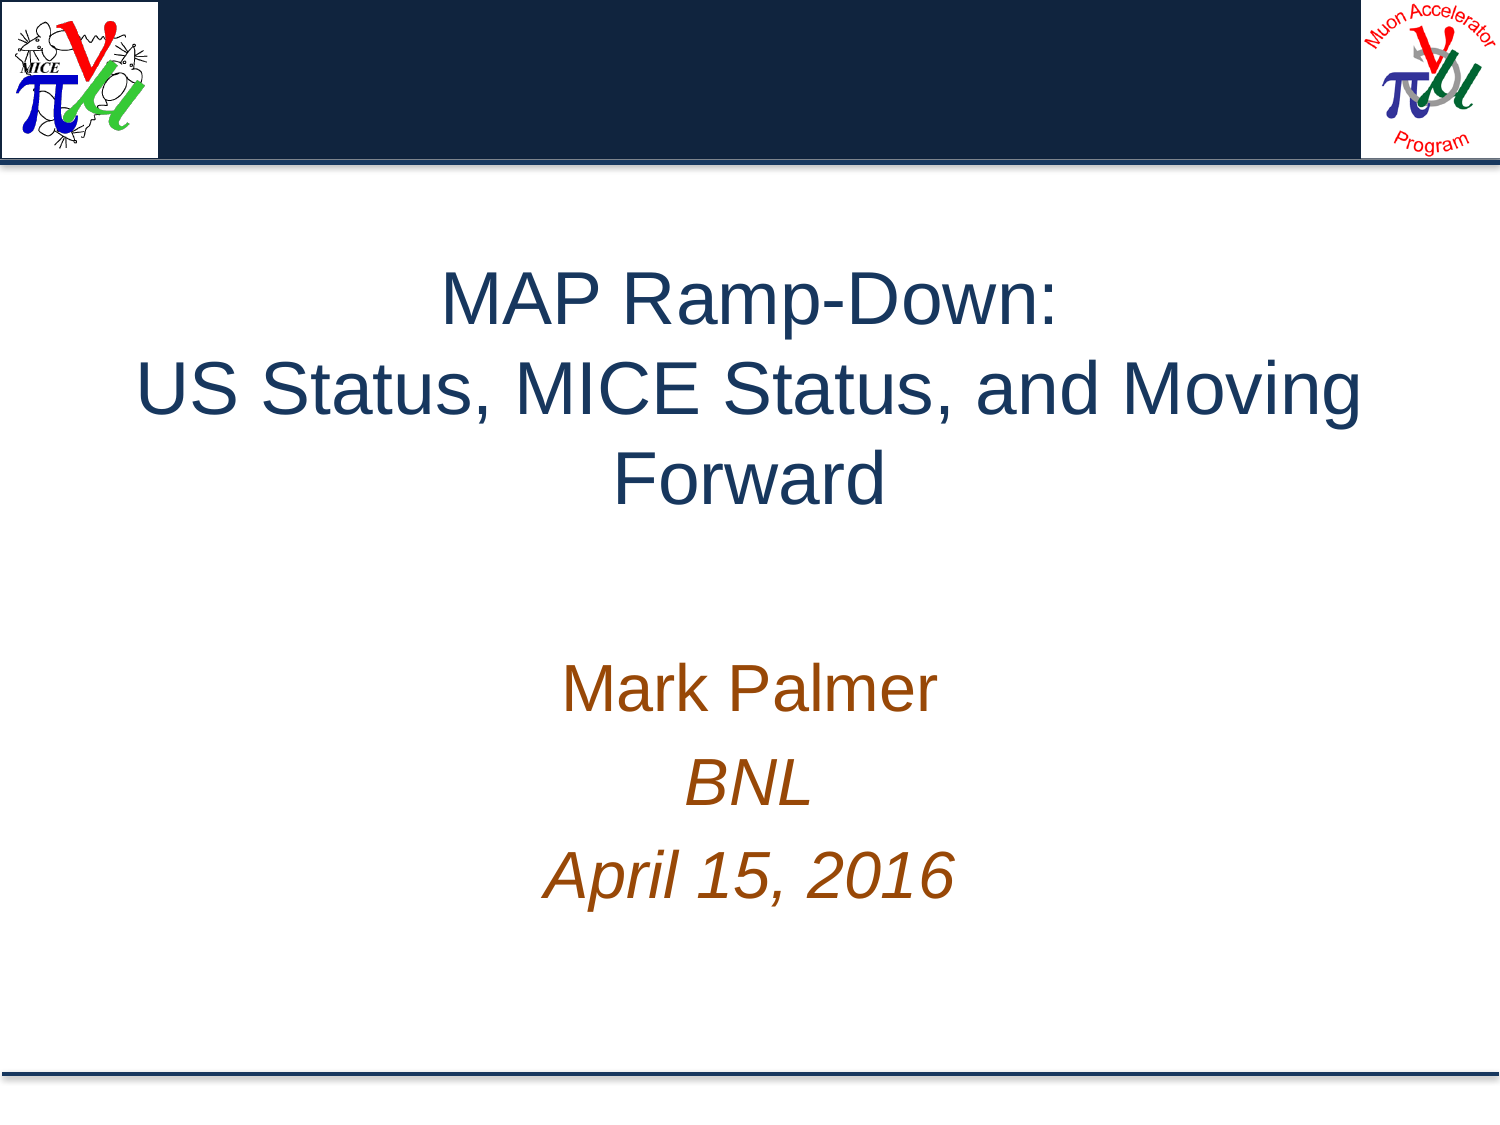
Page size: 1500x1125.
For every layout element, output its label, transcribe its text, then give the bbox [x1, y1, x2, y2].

picture [2, 2, 159, 159]
picture [1360, 0, 1500, 159]
subtitle Mark Palmer BNL April 15, 2016 [225, 637, 1275, 925]
title MAP Ramp-Down: US Status, MICE Status, and Moving Forward [112, 212, 1388, 556]
